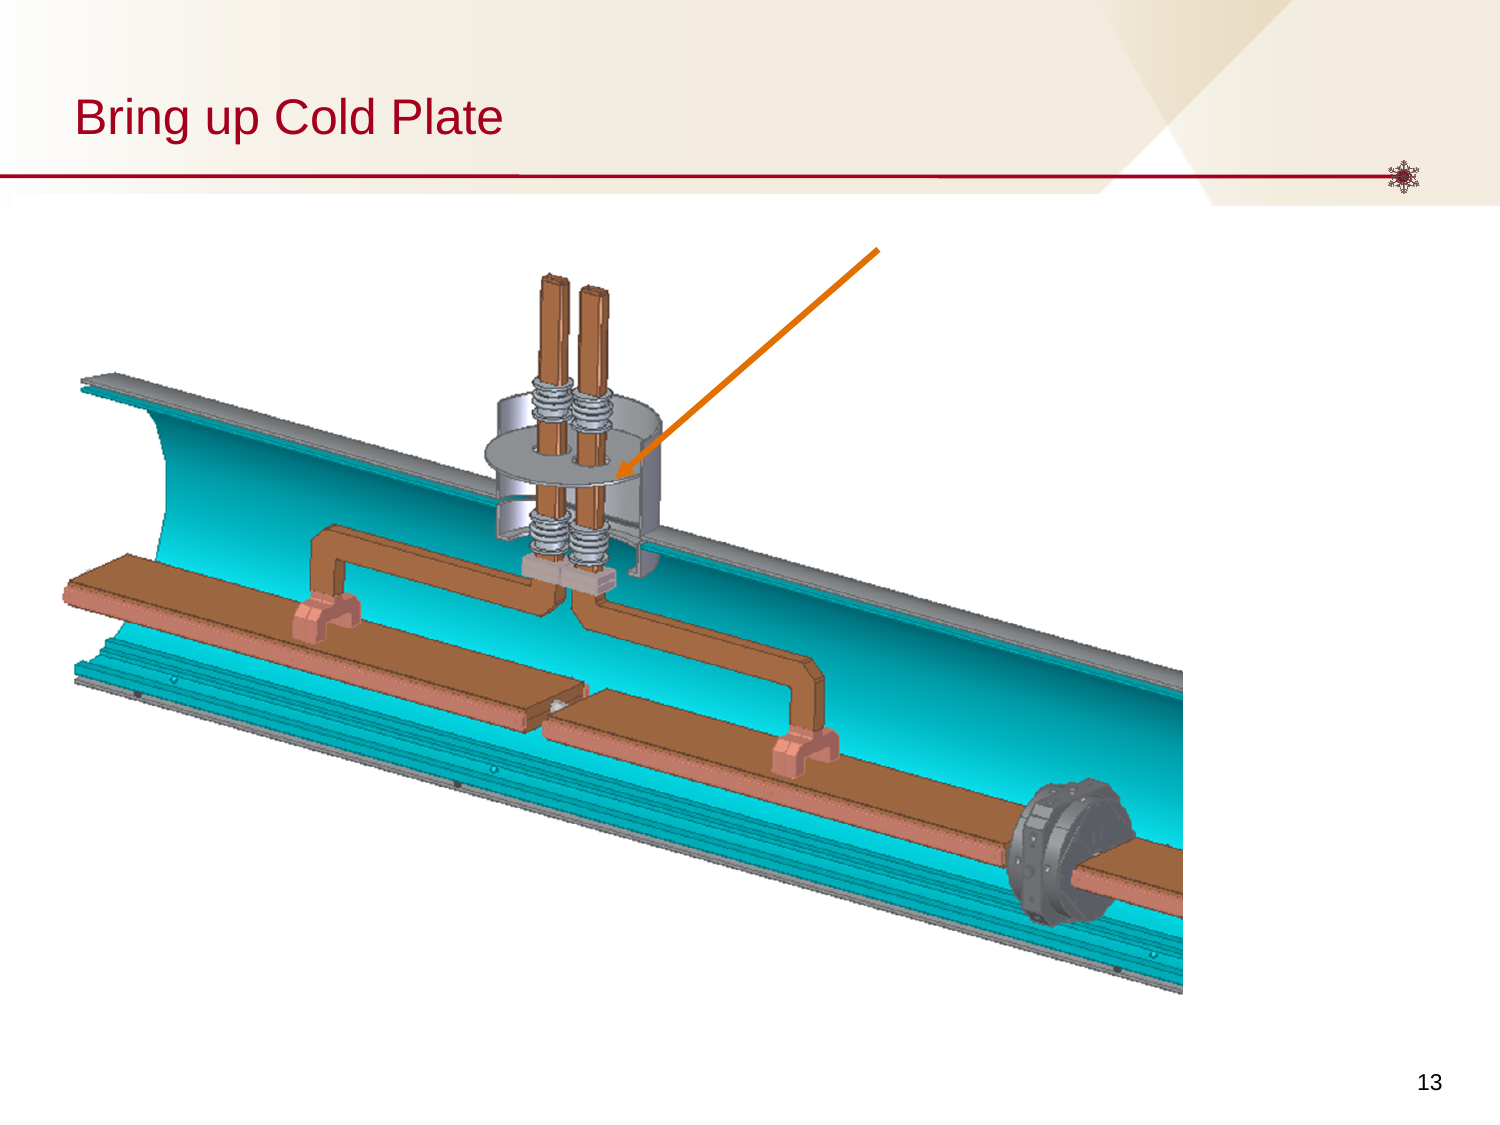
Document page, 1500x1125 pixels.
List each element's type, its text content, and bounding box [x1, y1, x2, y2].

title Bring up Cold Plate [74, 21, 1404, 145]
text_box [614, 249, 879, 480]
picture [0, 0, 1500, 1125]
slide_number ‹#› [1405, 1036, 1458, 1125]
